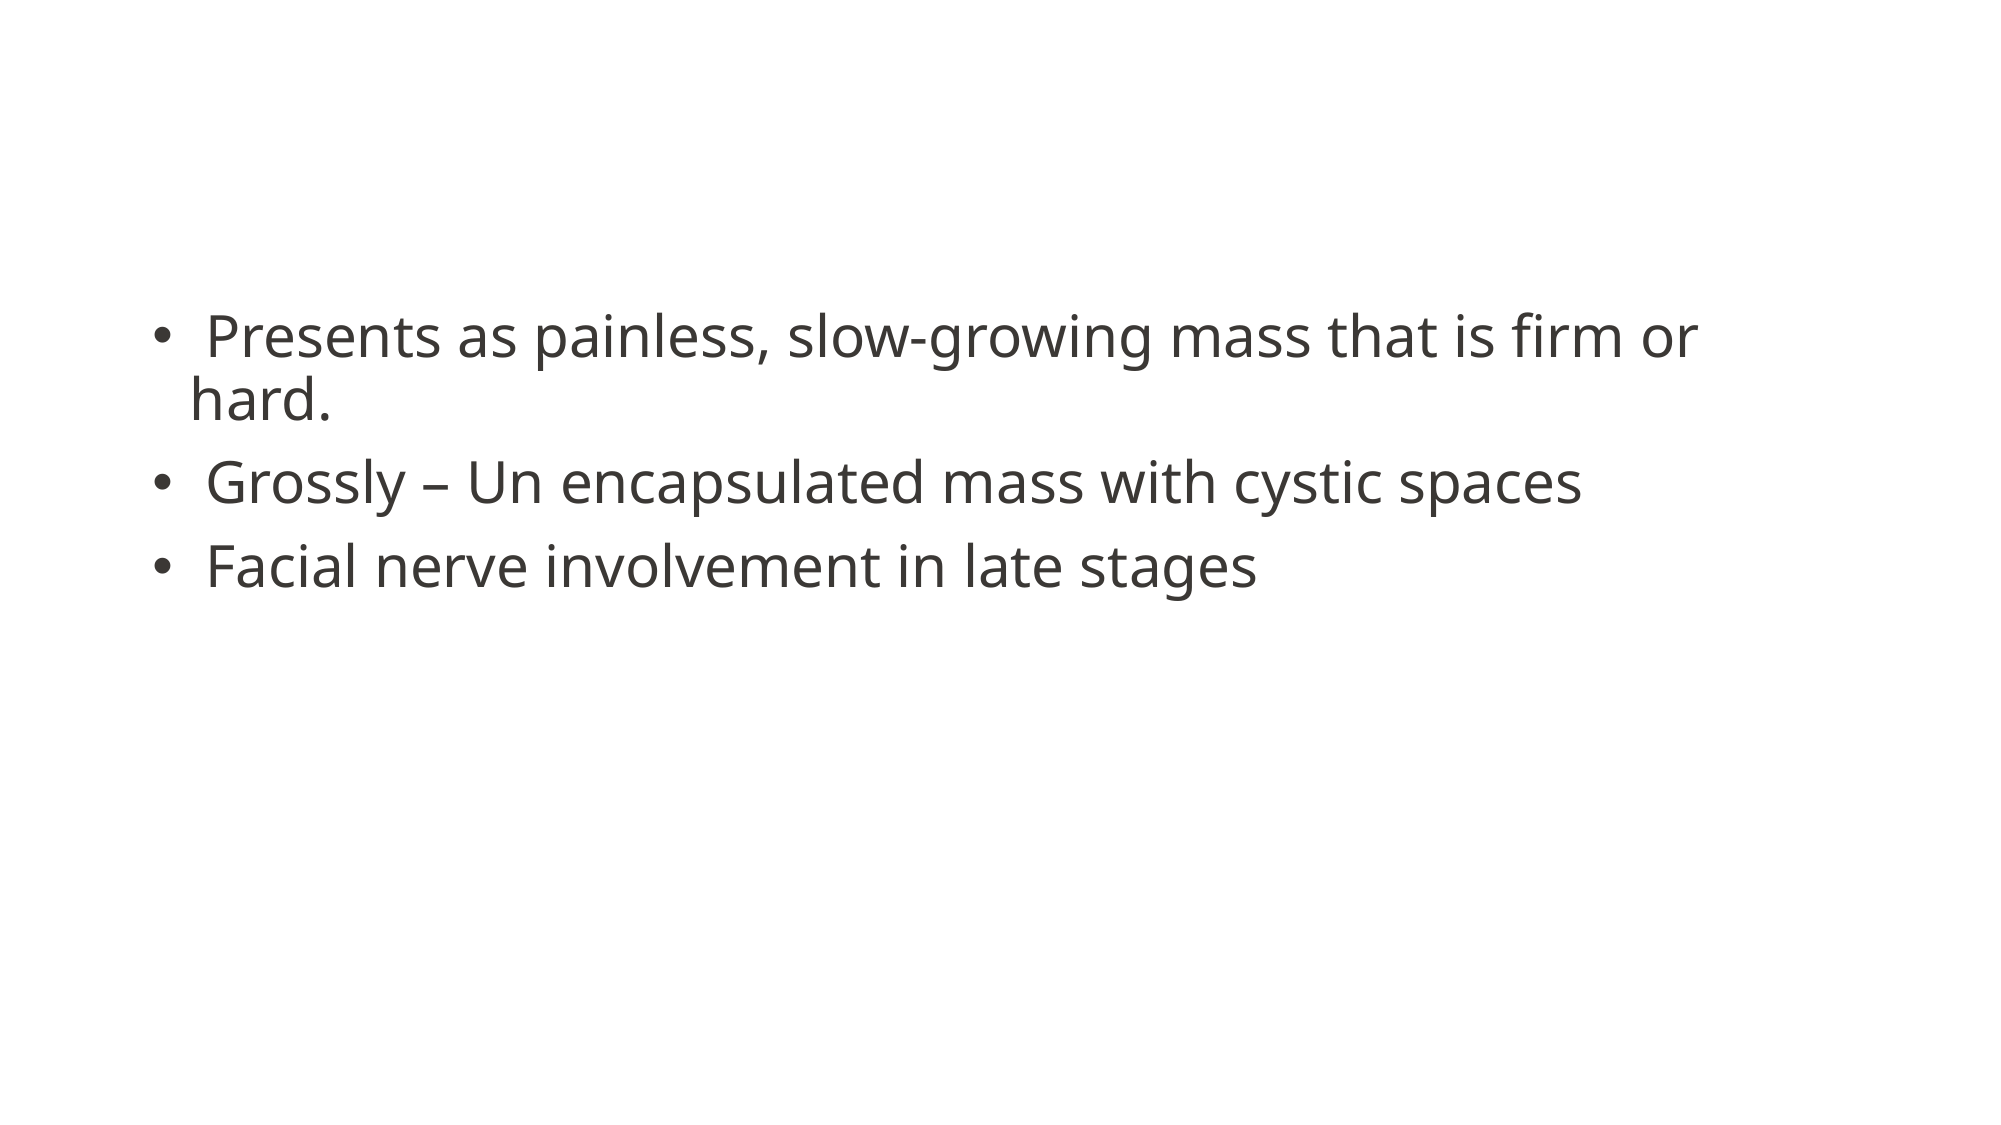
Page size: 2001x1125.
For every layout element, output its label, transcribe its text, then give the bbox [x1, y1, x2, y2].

list Presents as painless, slow-growing mass that is firm or hard. Grossly – Un encapsulated mass with cystic spaces Facial nerve involvement in late stages [137, 299, 1863, 1014]
